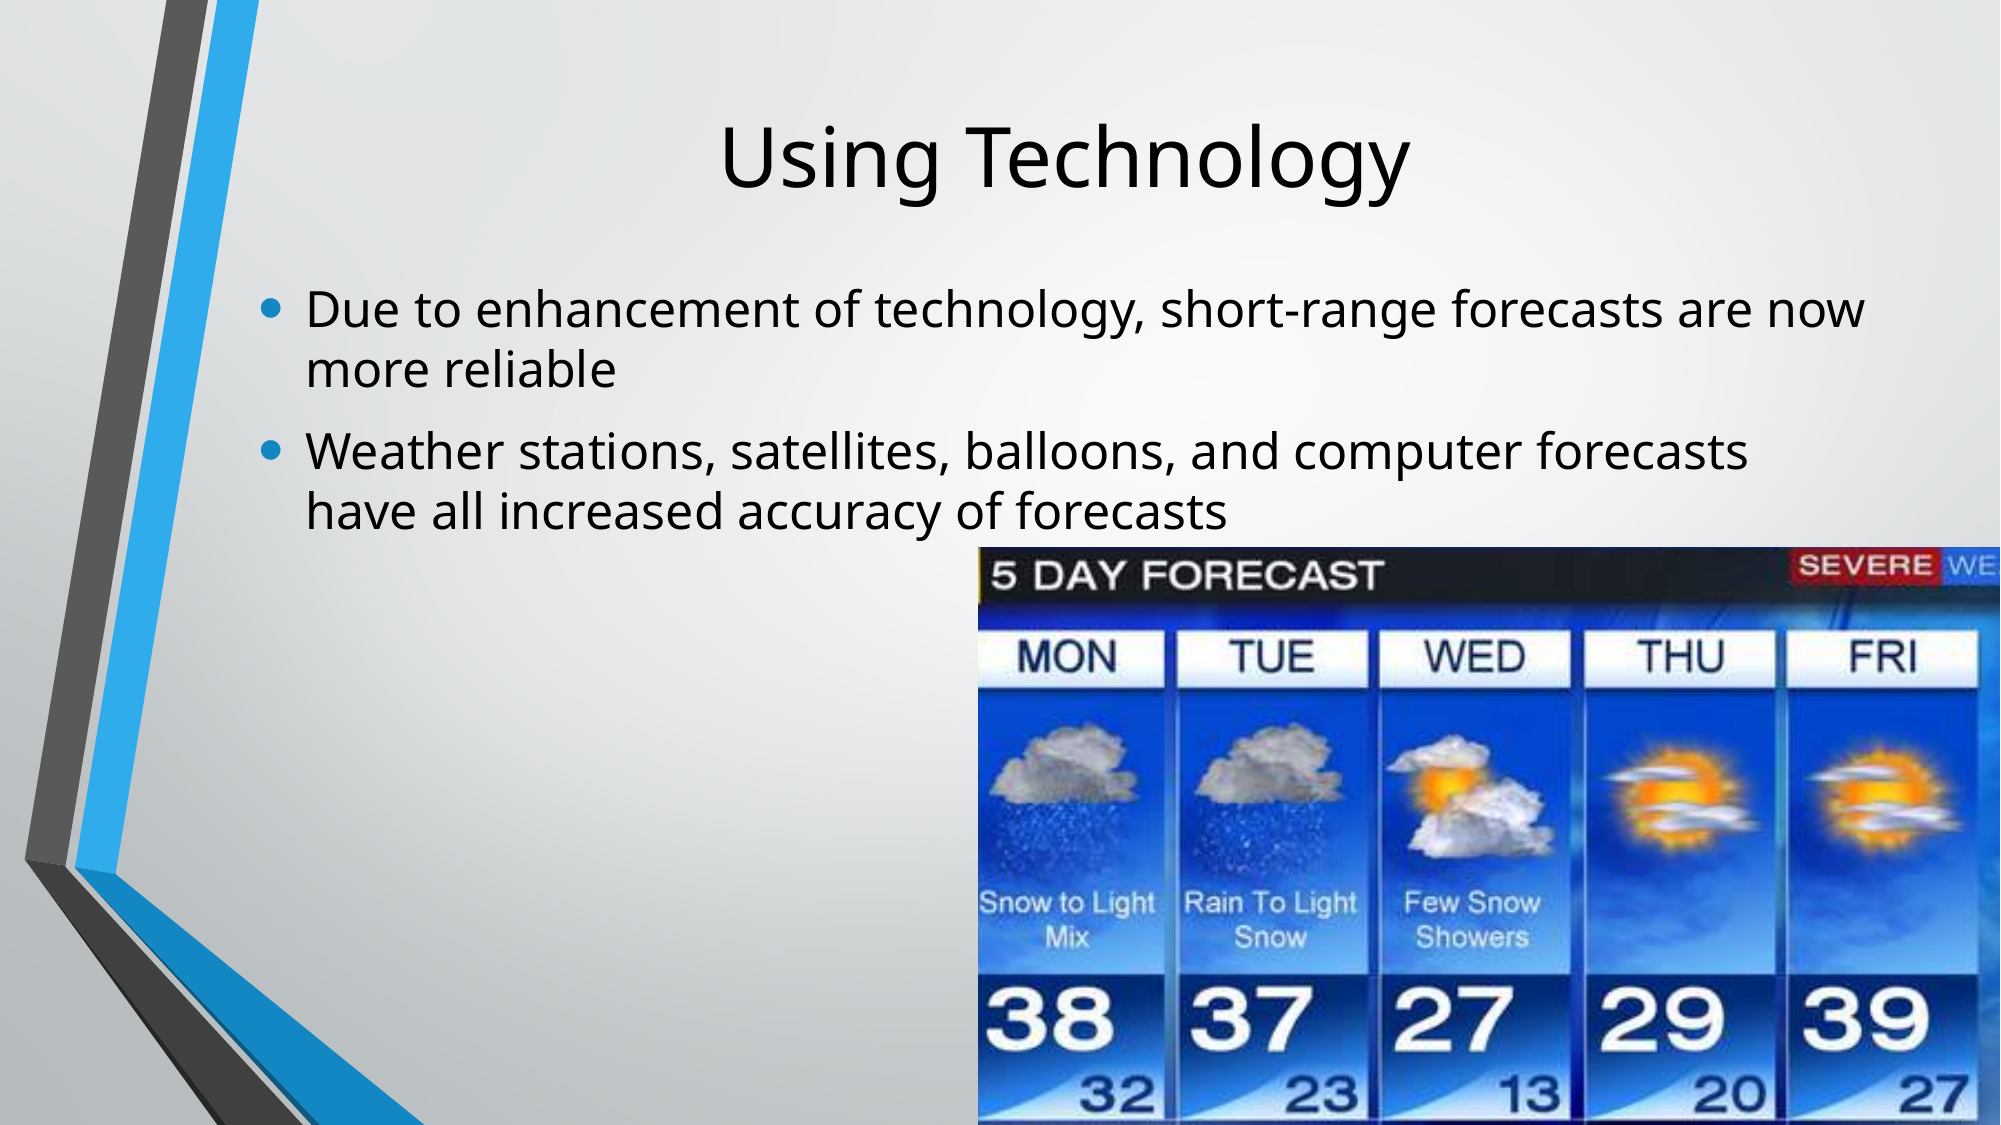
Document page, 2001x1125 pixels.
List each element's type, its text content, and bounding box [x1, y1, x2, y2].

title Using Technology [243, 10, 1887, 238]
list Due to enhancement of technology, short-range forecasts are now more reliable Weather stations, satellites, balloons, and computer forecasts have all increased accuracy of forecasts [243, 238, 1887, 661]
picture [977, 547, 2000, 1125]
